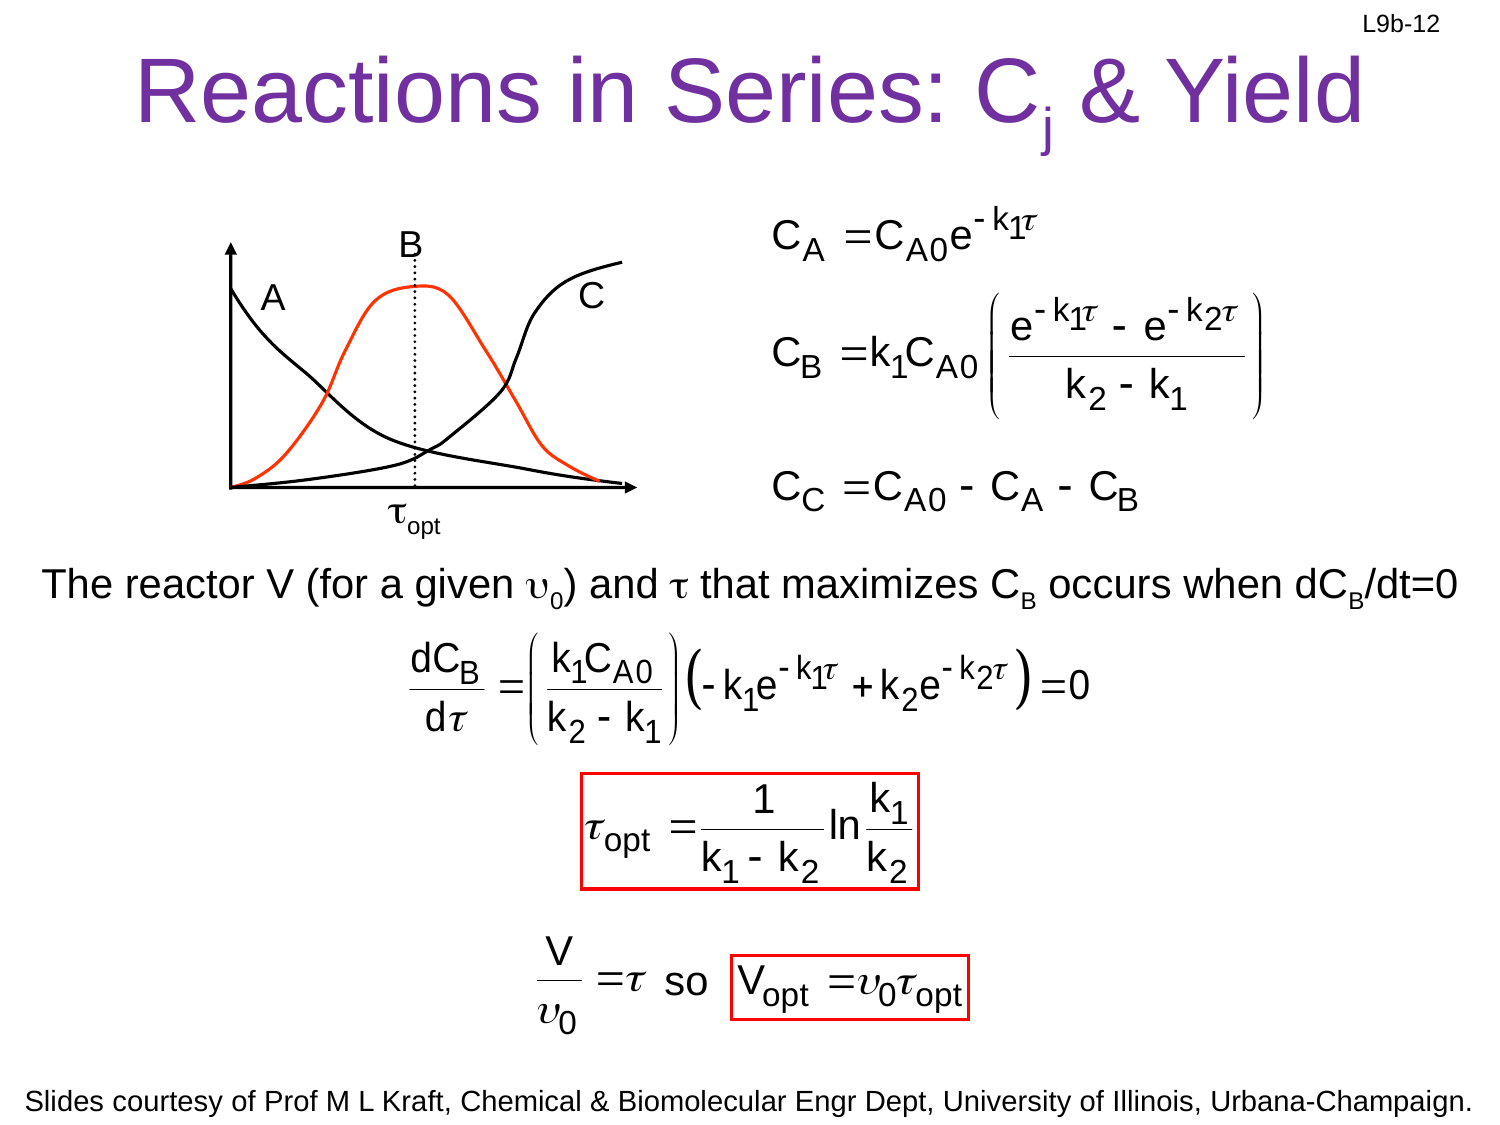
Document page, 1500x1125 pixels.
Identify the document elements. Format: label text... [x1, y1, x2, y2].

text_box so [658, 946, 736, 1012]
title Reactions in Series: Cj & Yield [0, 0, 1500, 188]
text_box topt [374, 525, 456, 547]
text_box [533, 928, 653, 1042]
text_box The reactor V (for a given u0) and t that maximizes CB occurs when dCB/dt=0 [6, 549, 1494, 622]
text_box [583, 774, 917, 888]
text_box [230, 199, 1270, 517]
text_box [733, 956, 967, 1018]
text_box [405, 628, 1095, 751]
